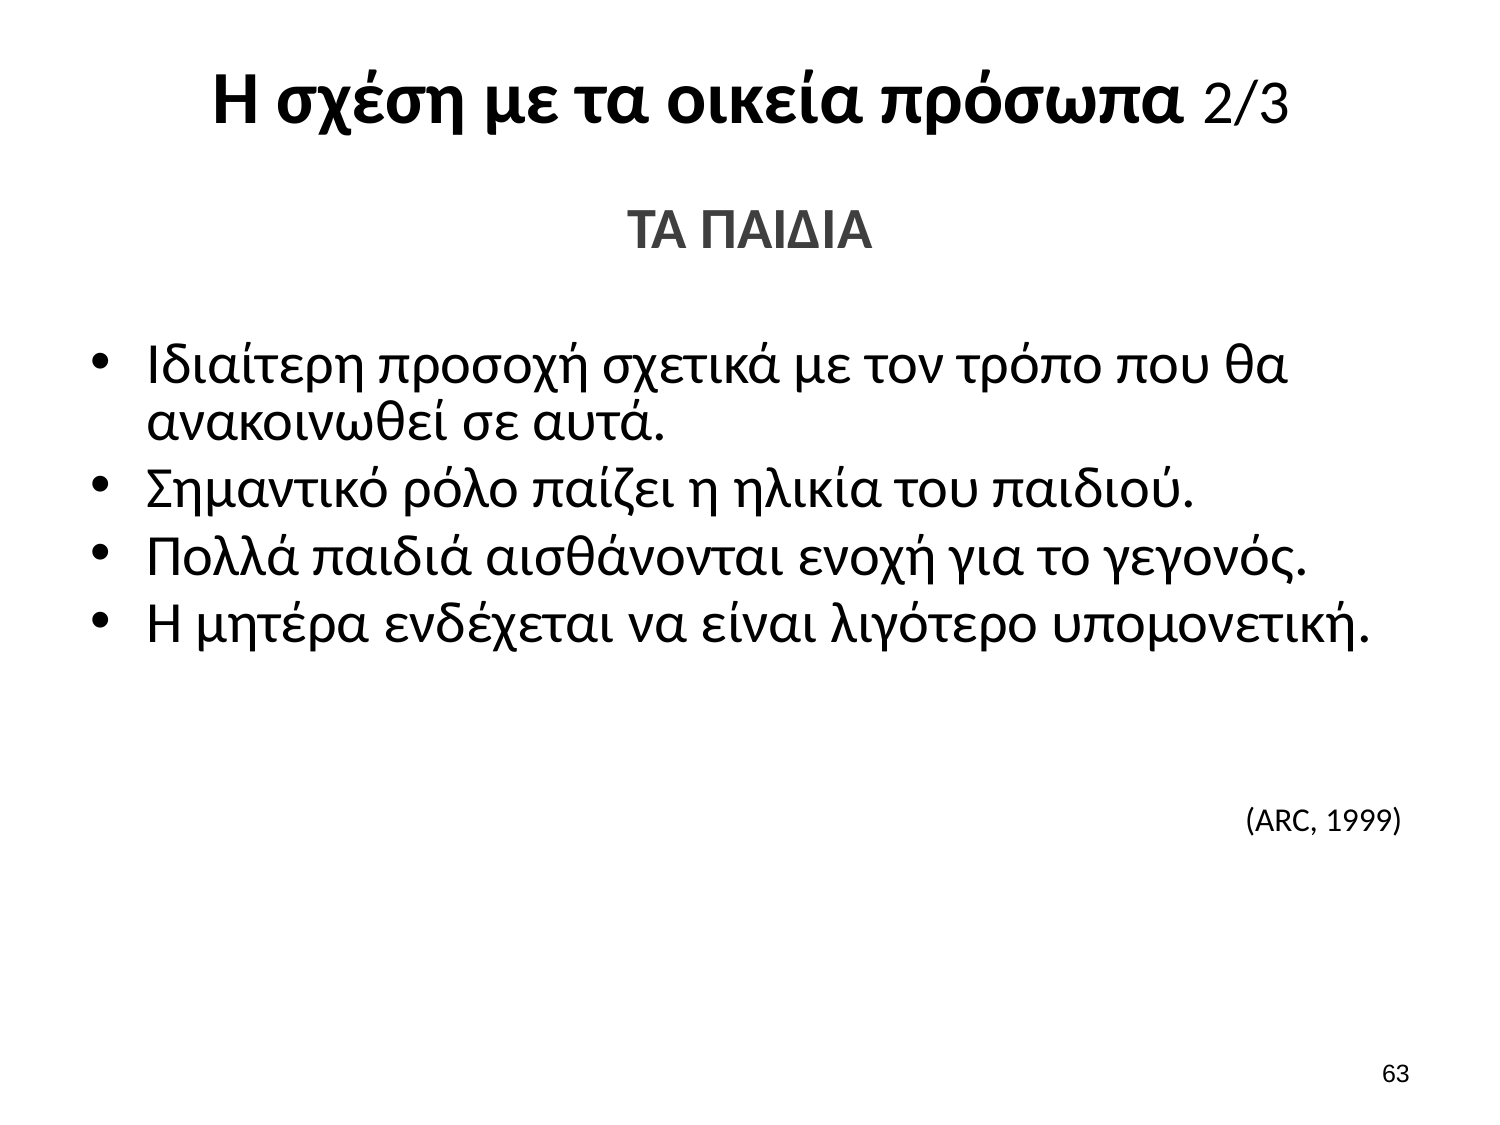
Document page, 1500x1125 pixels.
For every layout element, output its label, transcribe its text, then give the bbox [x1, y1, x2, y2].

list ΤΑ ΠΑΙΔΙΑ Ιδιαίτερη προσοχή σχετικά με τον τρόπο που θα ανακοινωθεί σε αυτά. Σημαντικό ρόλο παίζει η ηλικία του παιδιού. Πολλά παιδιά αισθάνονται ενοχή για το γεγονός. Η μητέρα ενδέχεται να είναι λιγότερο υπομονετική. (ARC, 1999) [75, 196, 1425, 1024]
slide_number 62 [1074, 1042, 1425, 1103]
title Η σχέση με τα οικεία πρόσωπα 2/3 [76, 19, 1427, 169]
